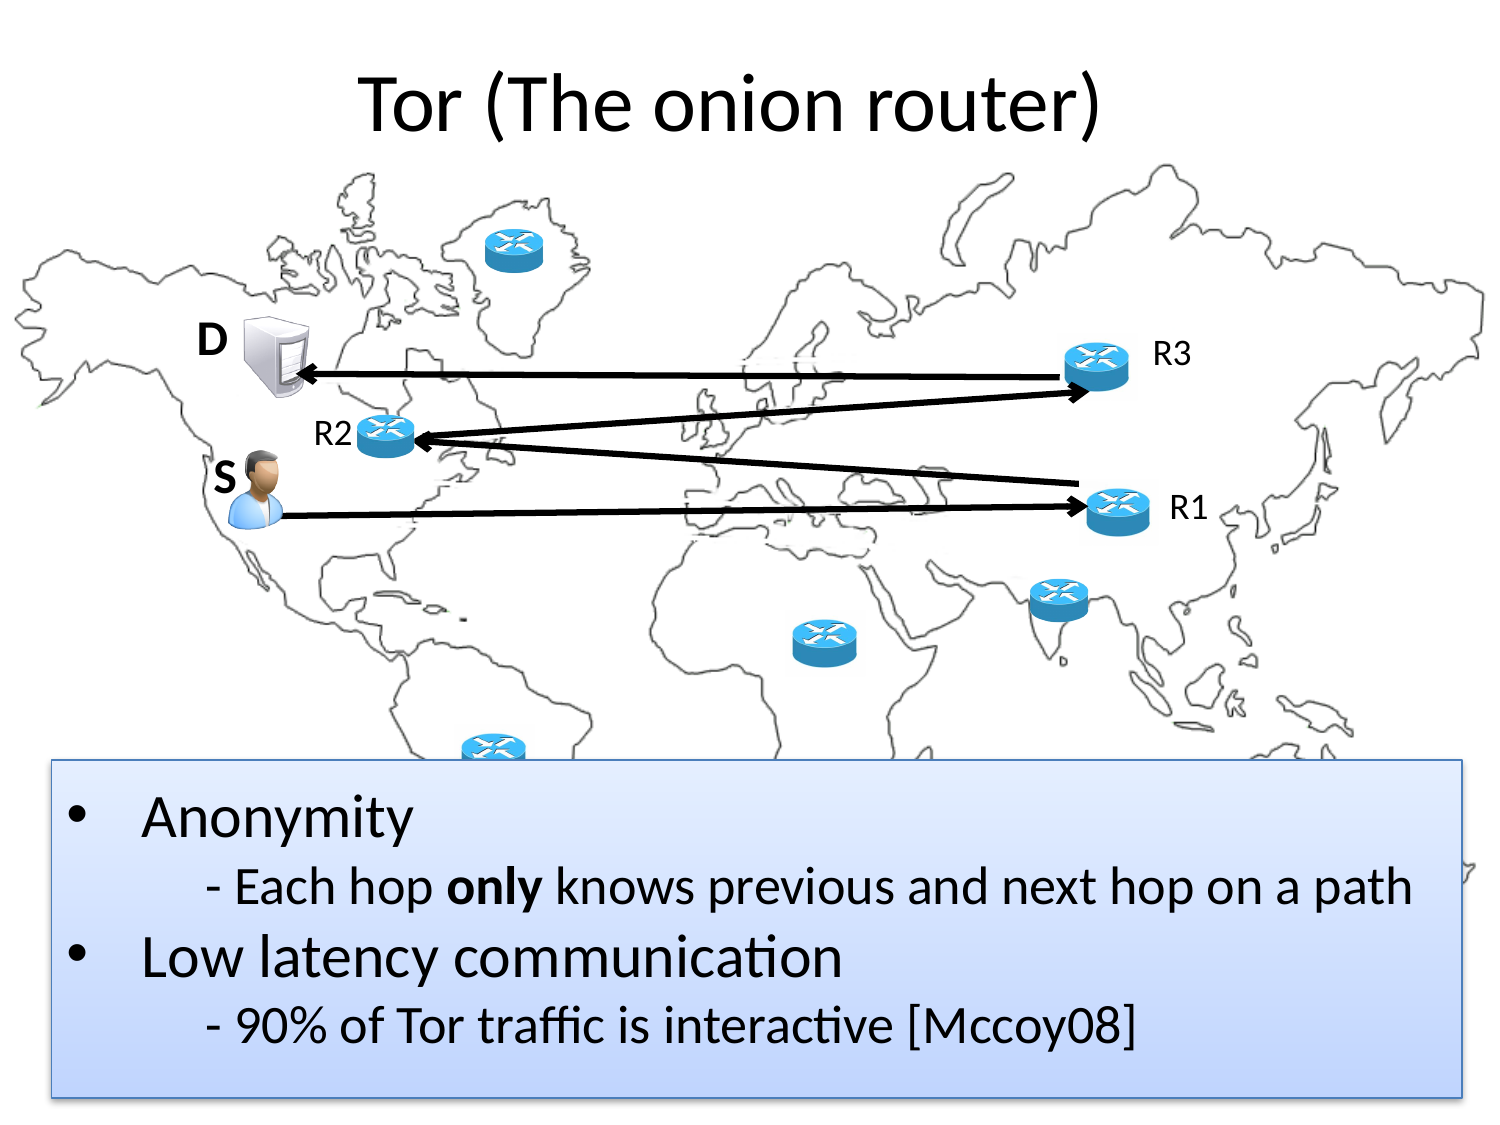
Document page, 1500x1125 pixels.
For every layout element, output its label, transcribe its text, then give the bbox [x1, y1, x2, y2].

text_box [295, 373, 1061, 378]
text_box Anonymity - Each hop only knows previous and next hop on a path Low latency communication - 90% of Tor traffic is interactive [Mccoy08] [51, 972, 1463, 1099]
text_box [349, 220, 1317, 821]
text_box Tor (The onion router) [0, 23, 1463, 174]
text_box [297, 319, 1225, 536]
picture [12, 162, 1487, 963]
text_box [300, 505, 1089, 517]
